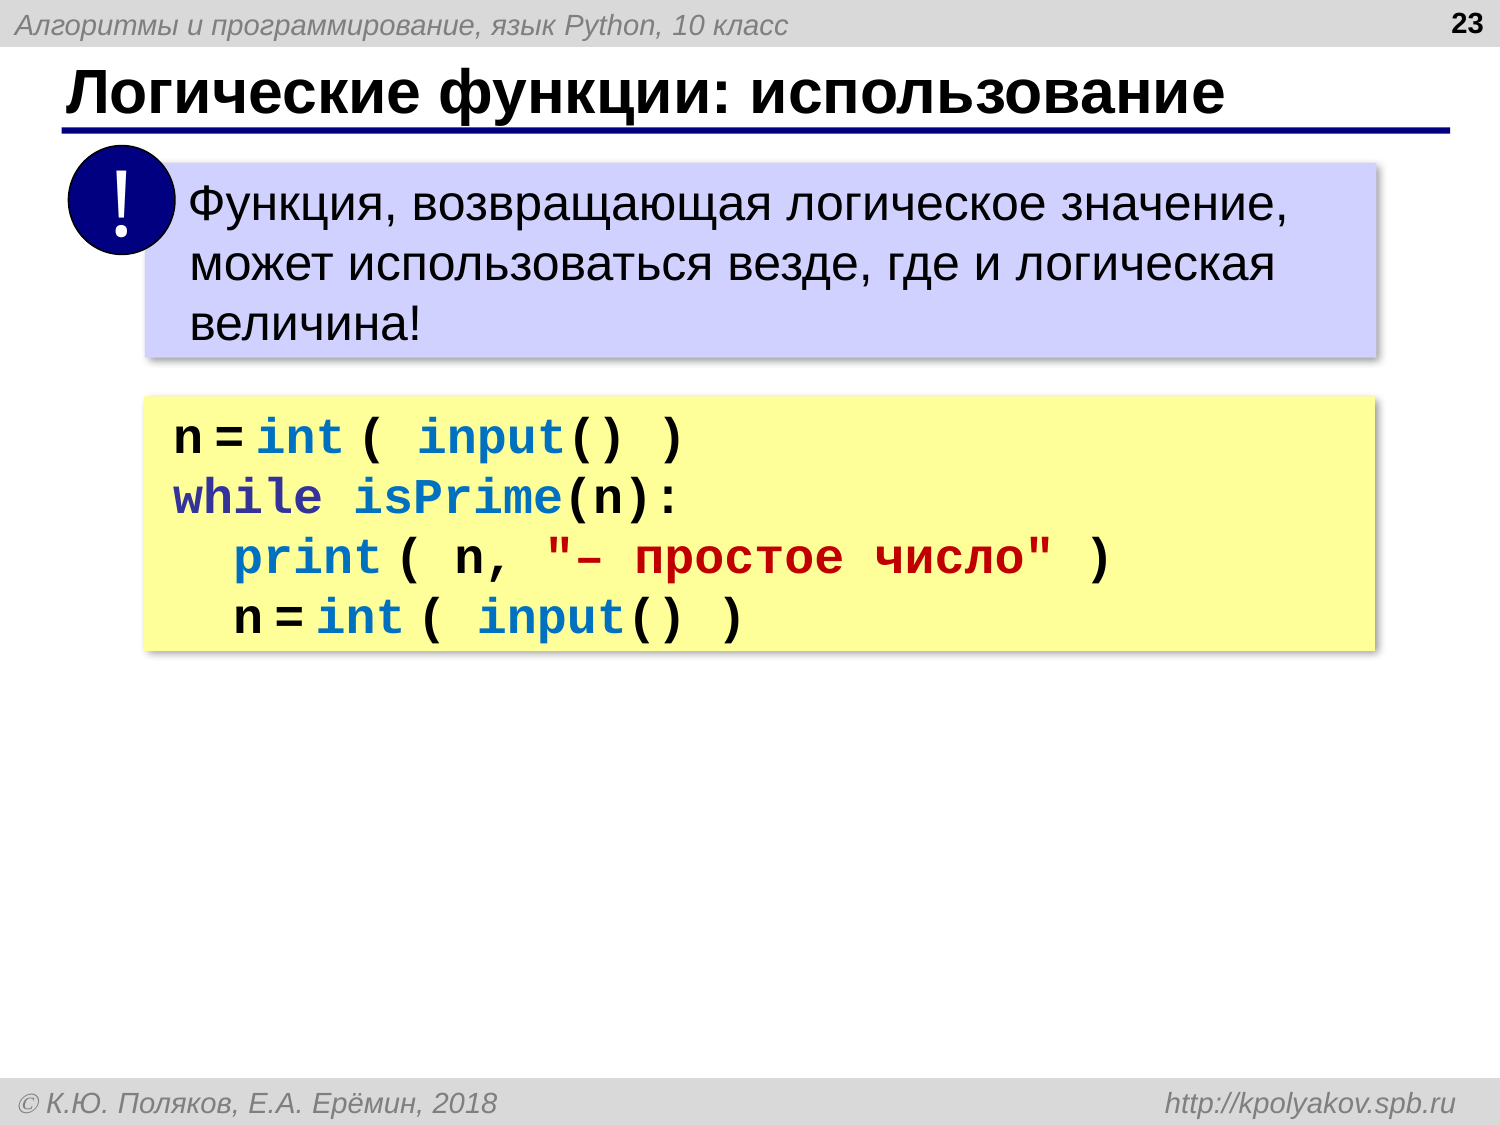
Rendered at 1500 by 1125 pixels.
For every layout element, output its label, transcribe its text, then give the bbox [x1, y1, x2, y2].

slide_number 23 [1148, 0, 1500, 75]
text_box n = int ( input() ) while isPrime(n): print ( n, "– простое число" ) n = int ( input() ) [144, 396, 1375, 652]
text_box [68, 145, 1377, 361]
title Логические функции: использование [51, 49, 1425, 127]
